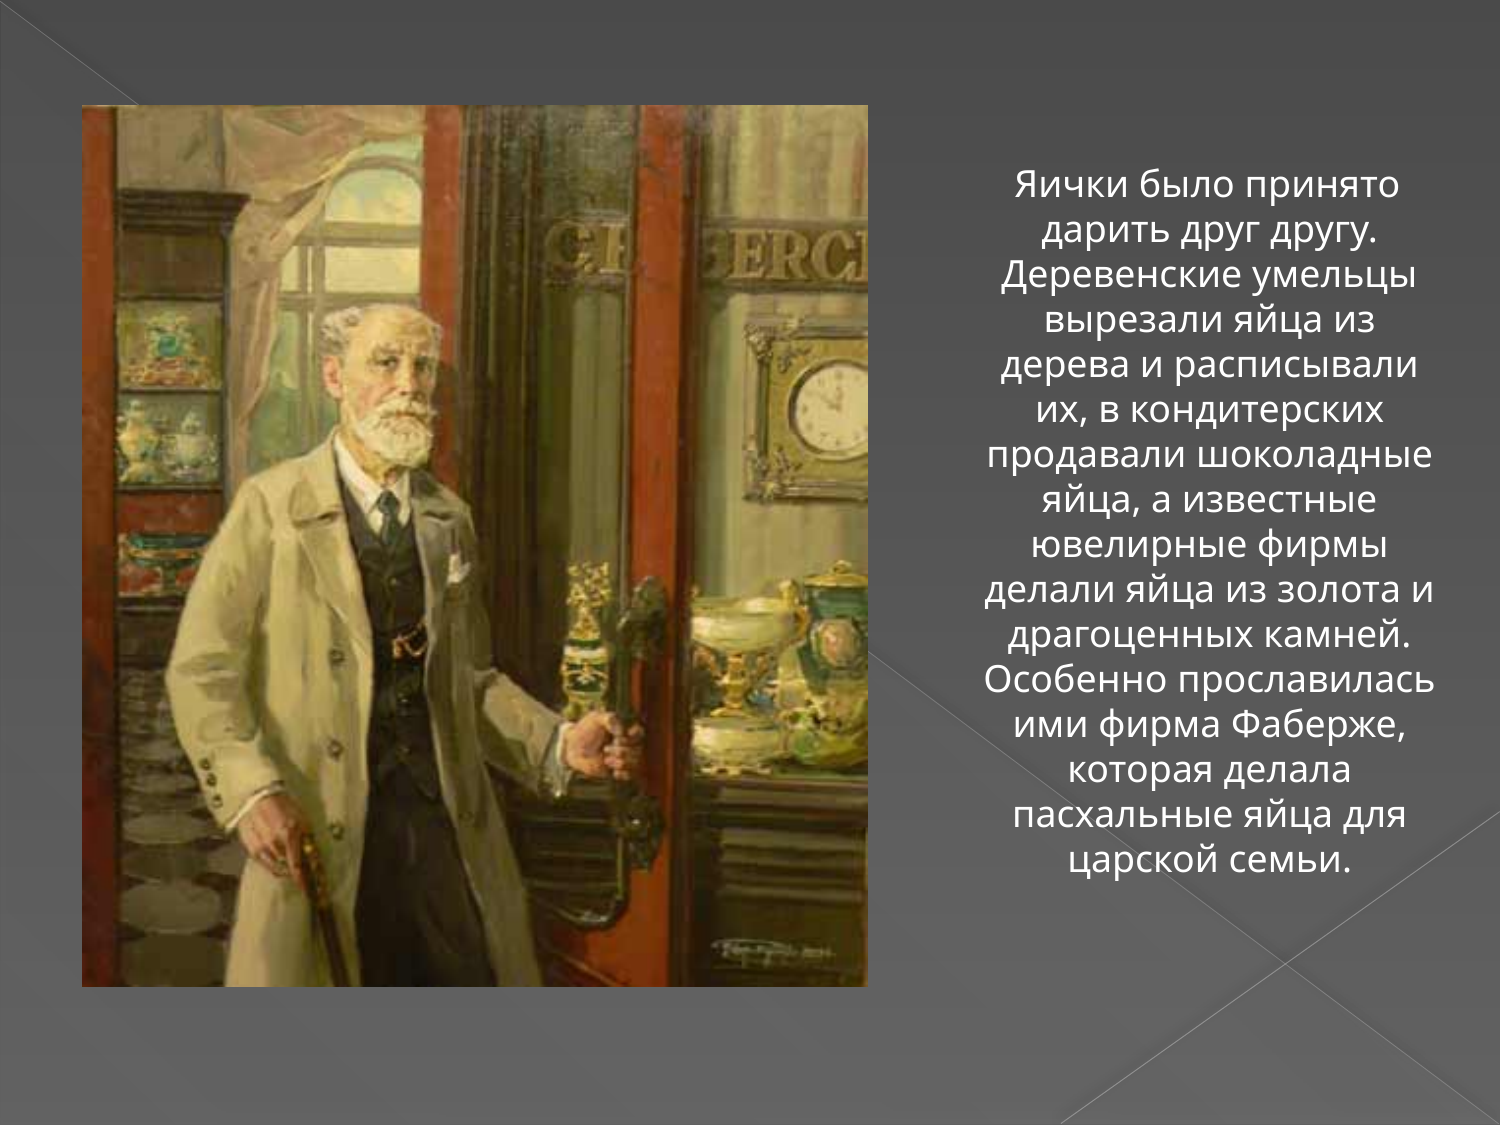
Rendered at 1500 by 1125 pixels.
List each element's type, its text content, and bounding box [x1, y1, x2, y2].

list Яички было принято дарить друг другу. Деревенские умельцы вырезали яйца из дерева и расписывали их, в кондитерских продавали шоколадные яйца, а известные ювелирные фирмы делали яйца из золота и драгоценных камней. Особенно прославилась ими фирма Фаберже, которая делала пасхальные яйца для царской семьи. [890, 152, 1456, 1032]
picture [81, 105, 868, 987]
